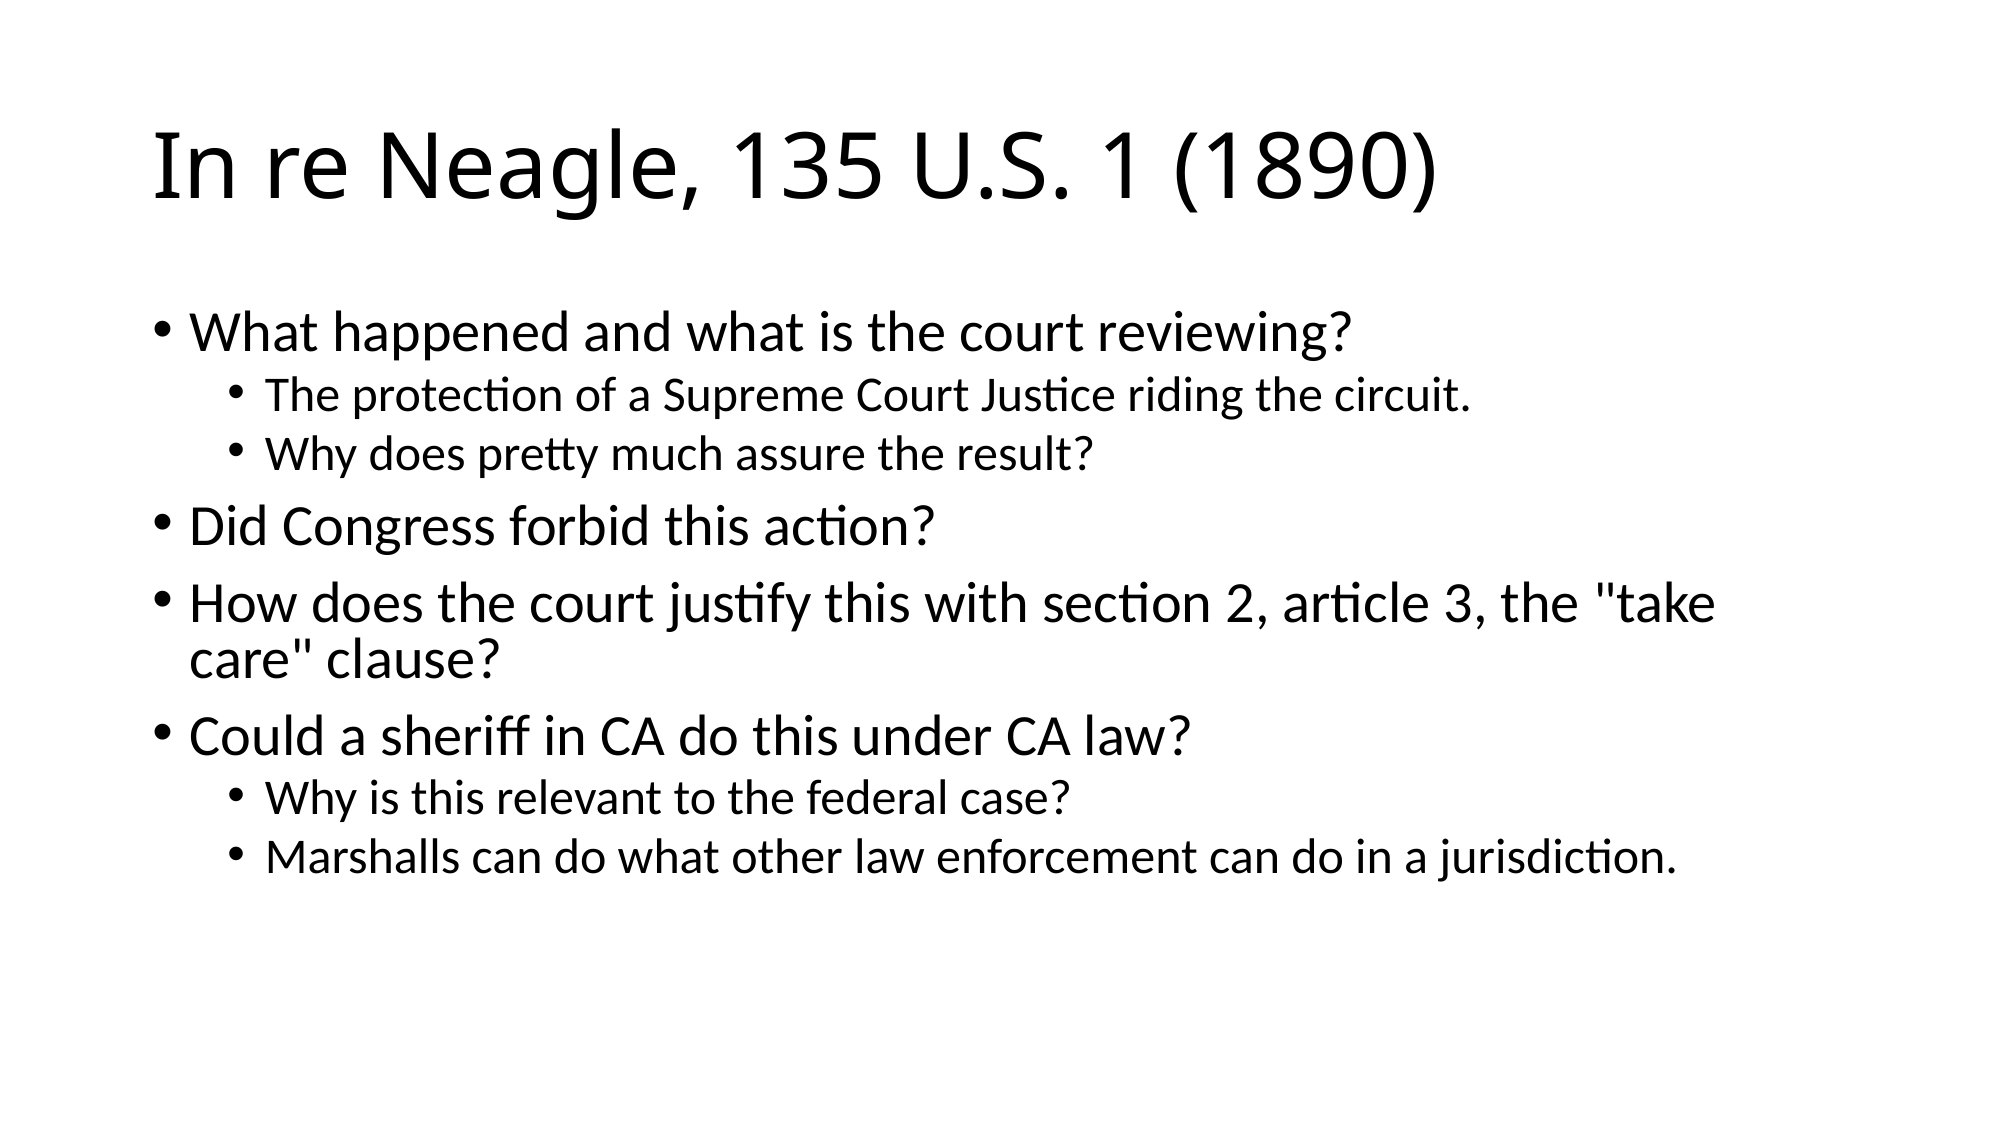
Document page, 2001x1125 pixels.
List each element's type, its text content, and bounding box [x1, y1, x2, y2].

title In re Neagle, 135 U.S. 1 (1890) [137, 59, 1863, 278]
list What happened and what is the court reviewing? The protection of a Supreme Court Justice riding the circuit. Why does pretty much assure the result? Did Congress forbid this action? How does the court justify this with section 2, article 3, the "take care" clause? Could a sheriff in CA do this under CA law? Why is this relevant to the federal case? Marshalls can do what other law enforcement can do in a jurisdiction. [137, 299, 1863, 1014]
